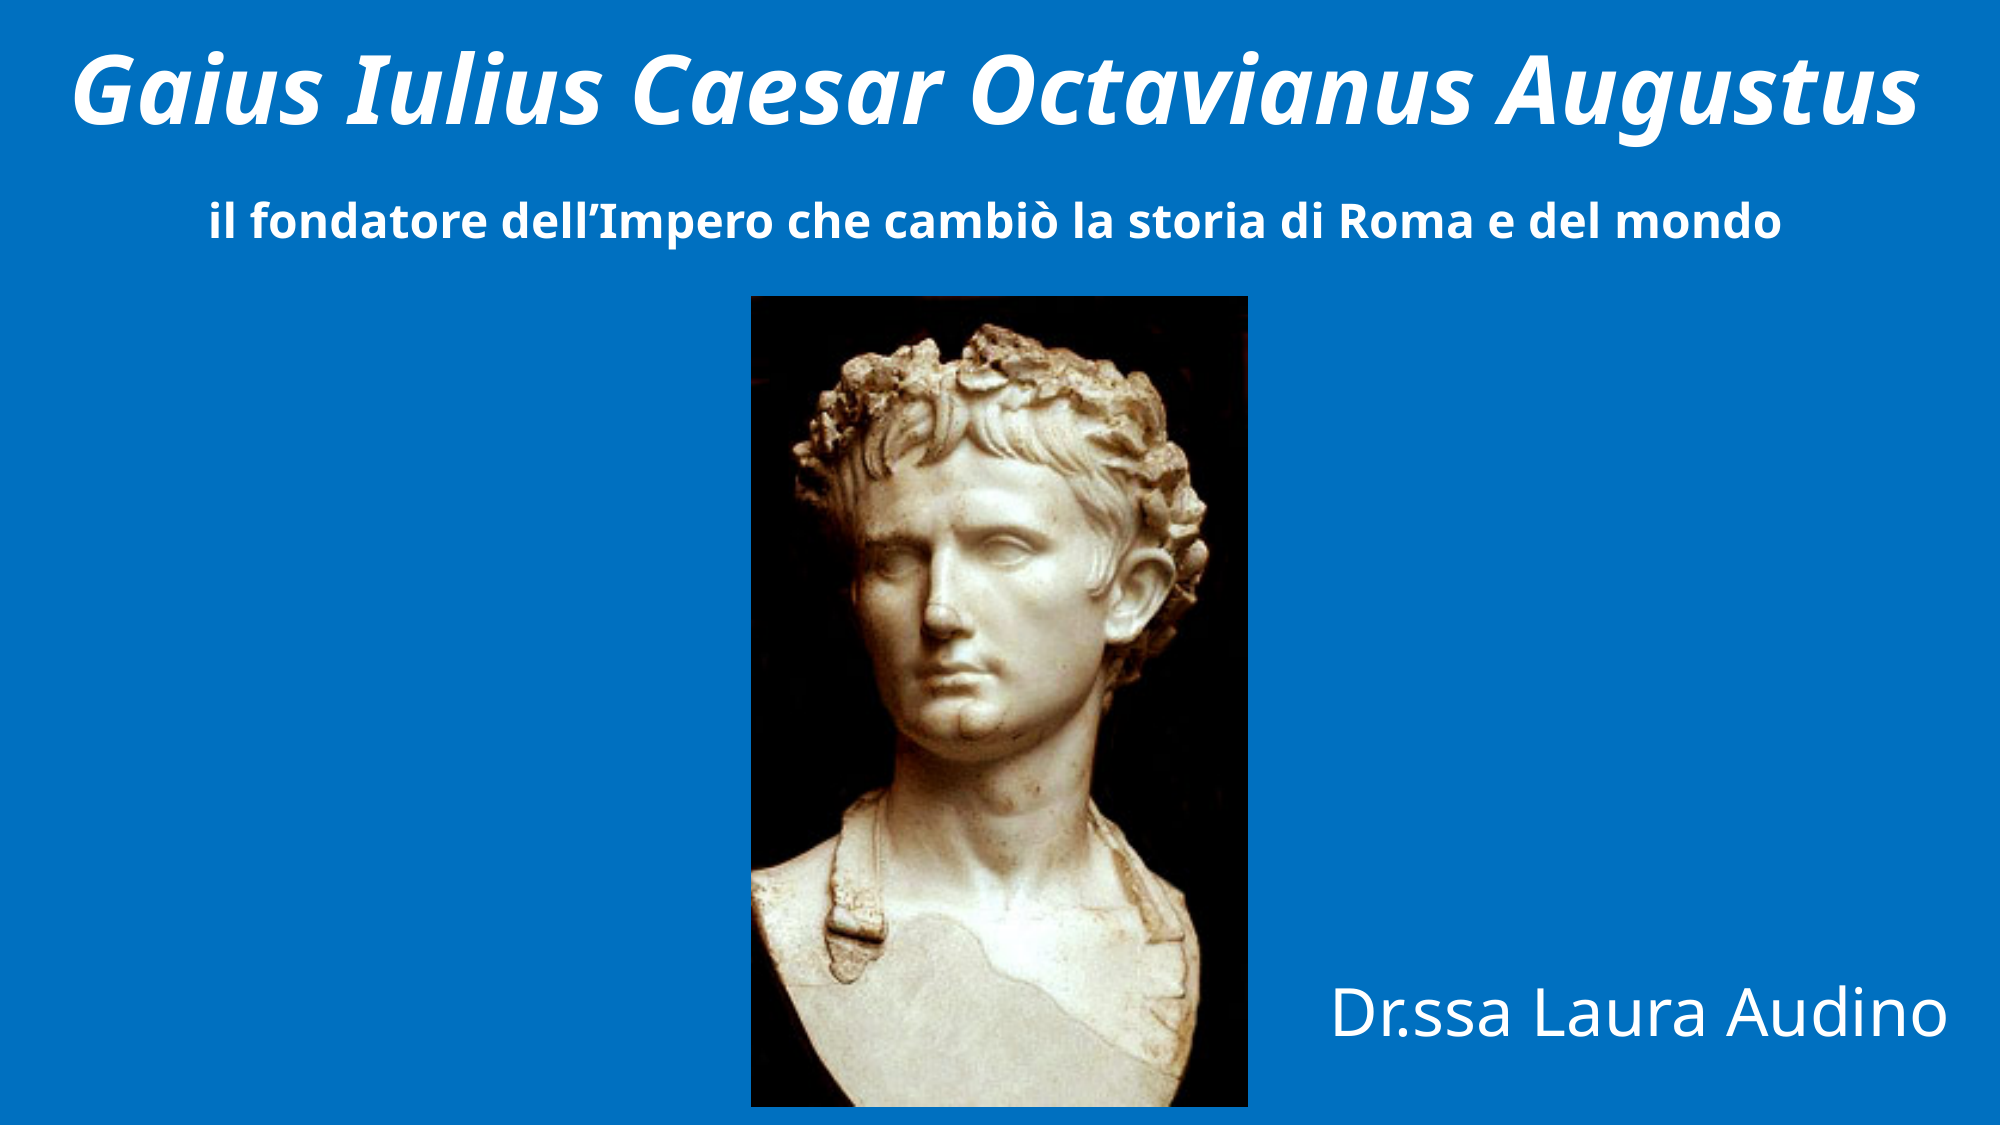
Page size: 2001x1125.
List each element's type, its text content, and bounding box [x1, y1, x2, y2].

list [751, 296, 1248, 1108]
subtitle Dr.ssa Laura Audino [1248, 591, 1966, 1079]
title Gaius Iulius Caesar Octavianus Augustus il fondatore dell’Impero che cambiò la storia di Roma e del mondo [52, 25, 1940, 257]
